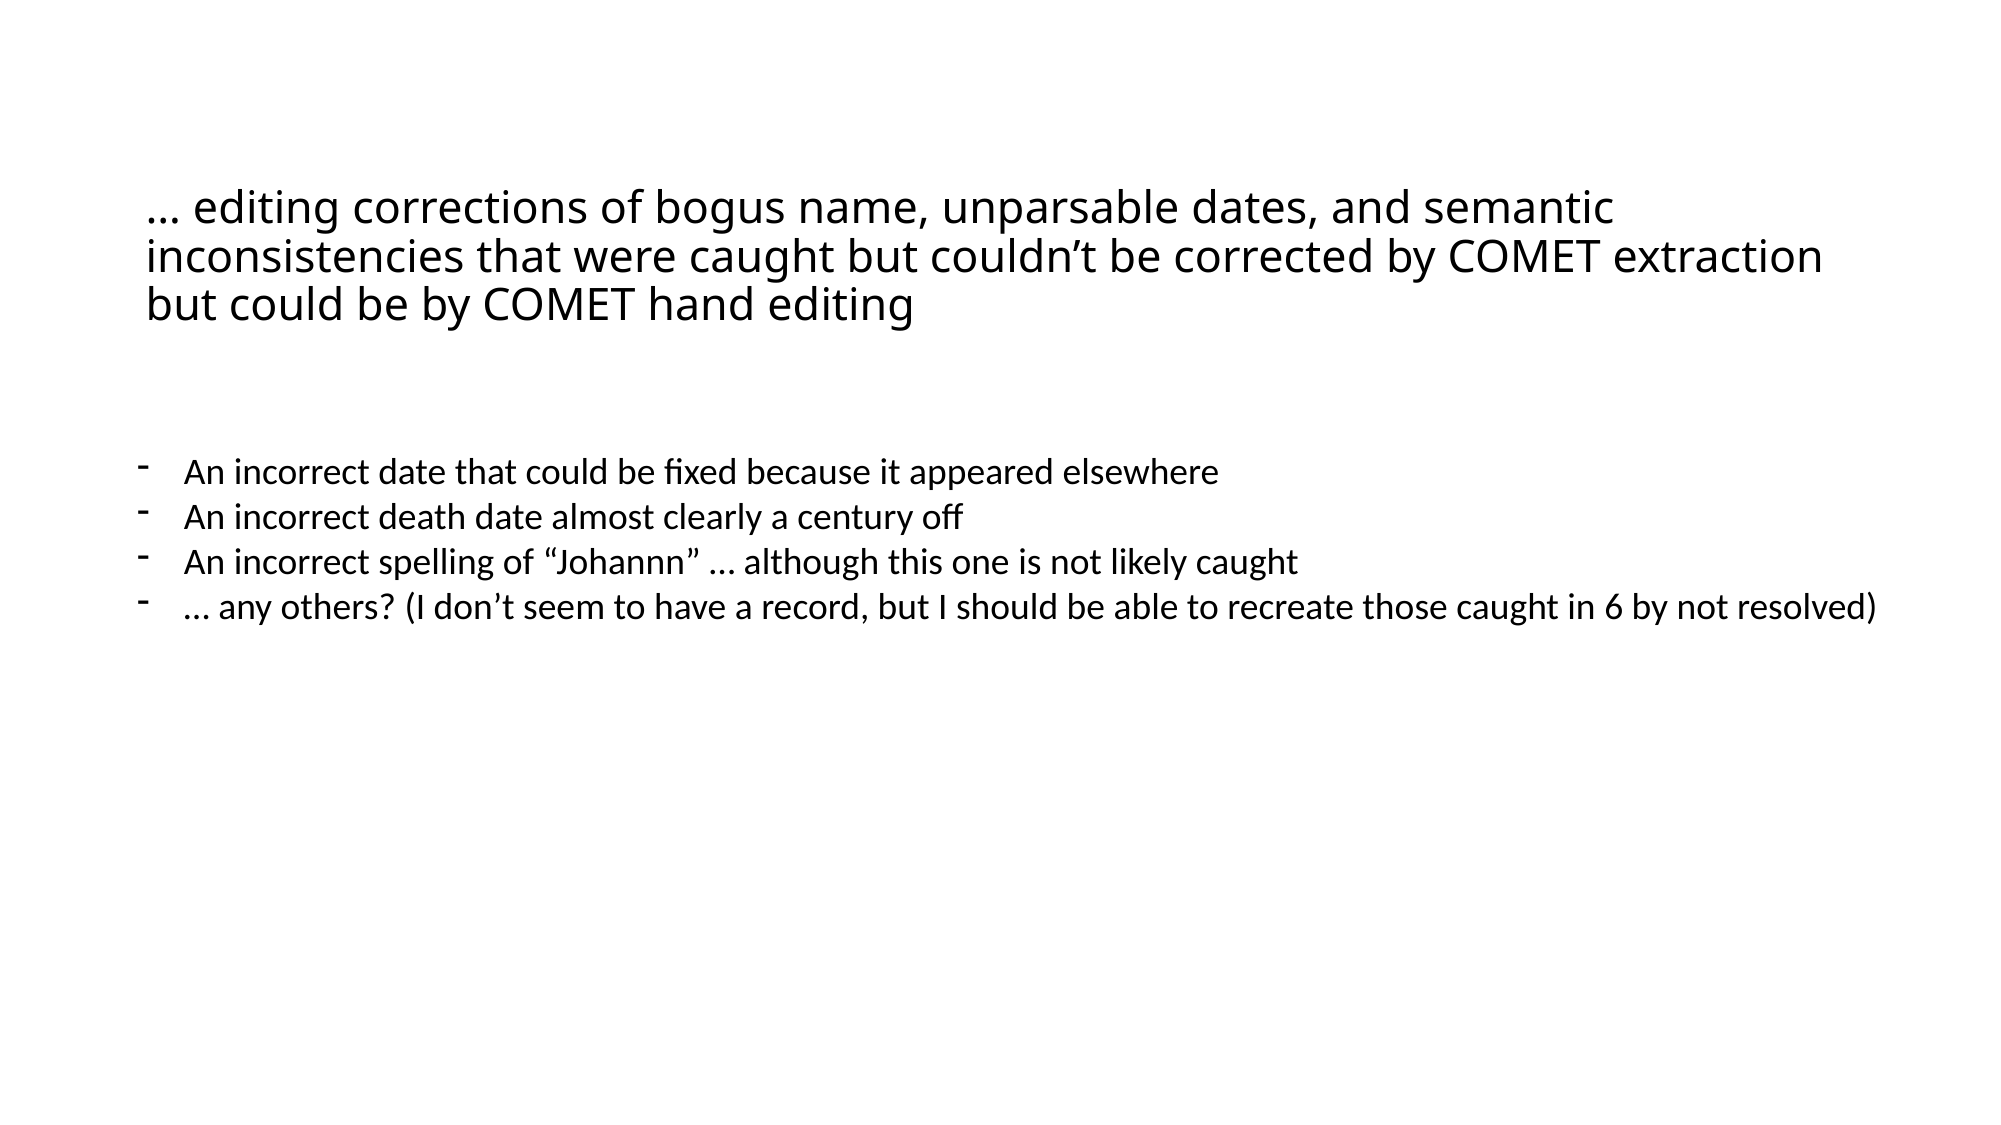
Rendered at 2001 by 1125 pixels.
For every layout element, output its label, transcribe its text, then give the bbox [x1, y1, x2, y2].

text_box An incorrect date that could be fixed because it appeared elsewhere An incorrect death date almost clearly a century off An incorrect spelling of “Johannn” … although this one is not likely caught … any others? (I don’t seem to have a record, but I should be able to recreate those caught in 6 by not resolved) [122, 439, 1895, 635]
title … editing corrections of bogus name, unparsable dates, and semantic inconsistencies that were caught but couldn’t be corrected by COMET extraction but could be by COMET hand editing [130, 175, 1856, 394]
